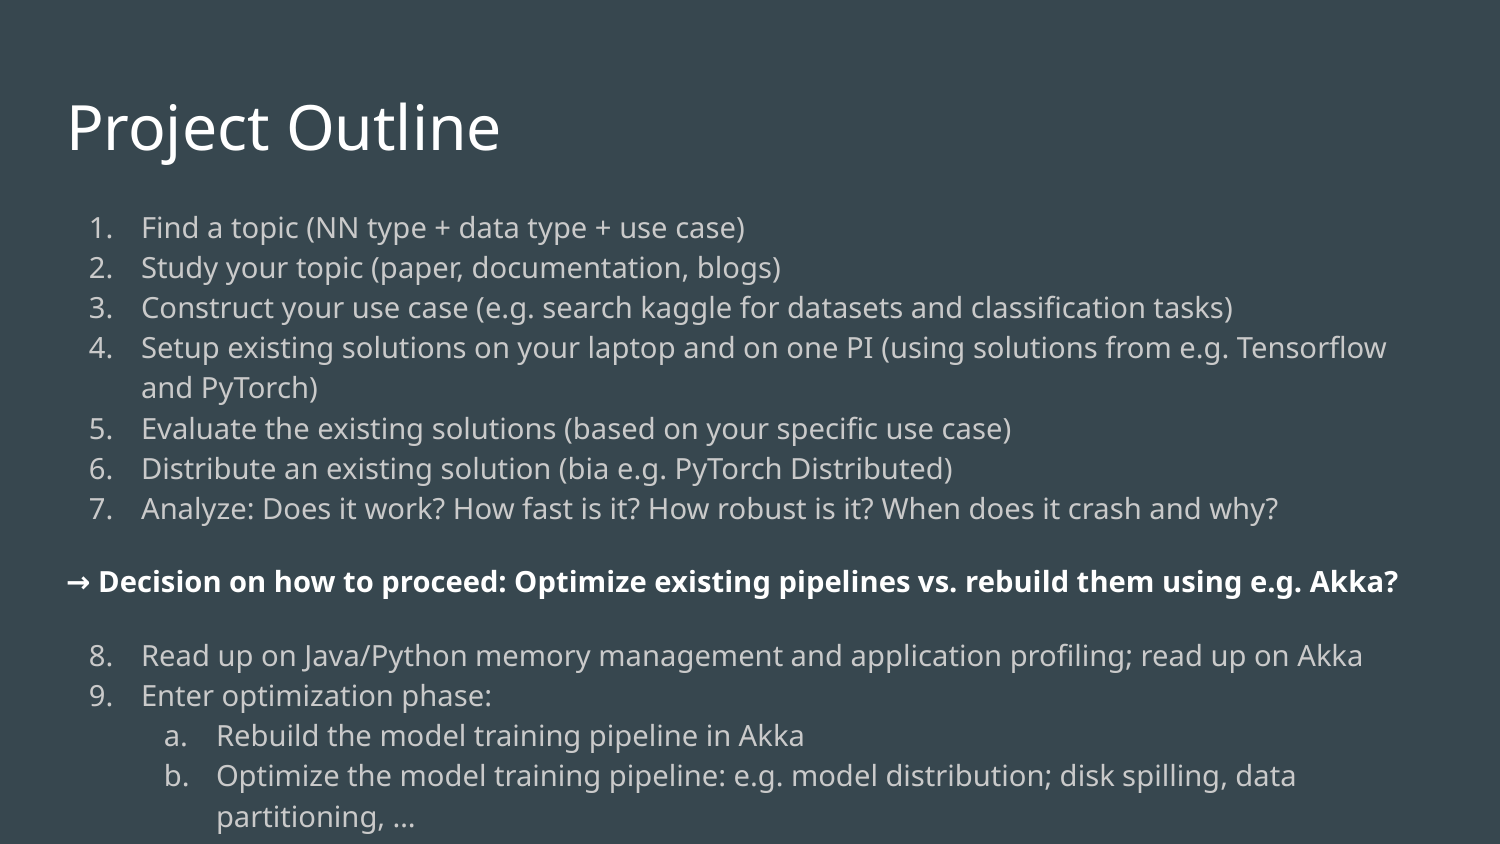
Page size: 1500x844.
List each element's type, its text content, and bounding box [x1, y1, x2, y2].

title Project Outline [51, 72, 1449, 167]
list Find a topic (NN type + data type + use case) Study your topic (paper, documentation, blogs) Construct your use case (e.g. search kaggle for datasets and classification tasks) Setup existing solutions on your laptop and on one PI (using solutions from e.g. Tensorflow and PyTorch) Evaluate the existing solutions (based on your specific use case) Distribute an existing solution (bia e.g. PyTorch Distributed) Analyze: Does it work? How fast is it? How robust is it? When does it crash and why? → Decision on how to proceed: Optimize existing pipelines vs. rebuild them using e.g. Akka? Read up on Java/Python memory management and application profiling; read up on Akka Enter optimization phase: Rebuild the model training pipeline in Akka Optimize the model training pipeline: e.g. model distribution; disk spilling, data partitioning, … Test, improve, test, improve, test, ... Write your 2-2,5 pages case study report [51, 189, 1449, 750]
